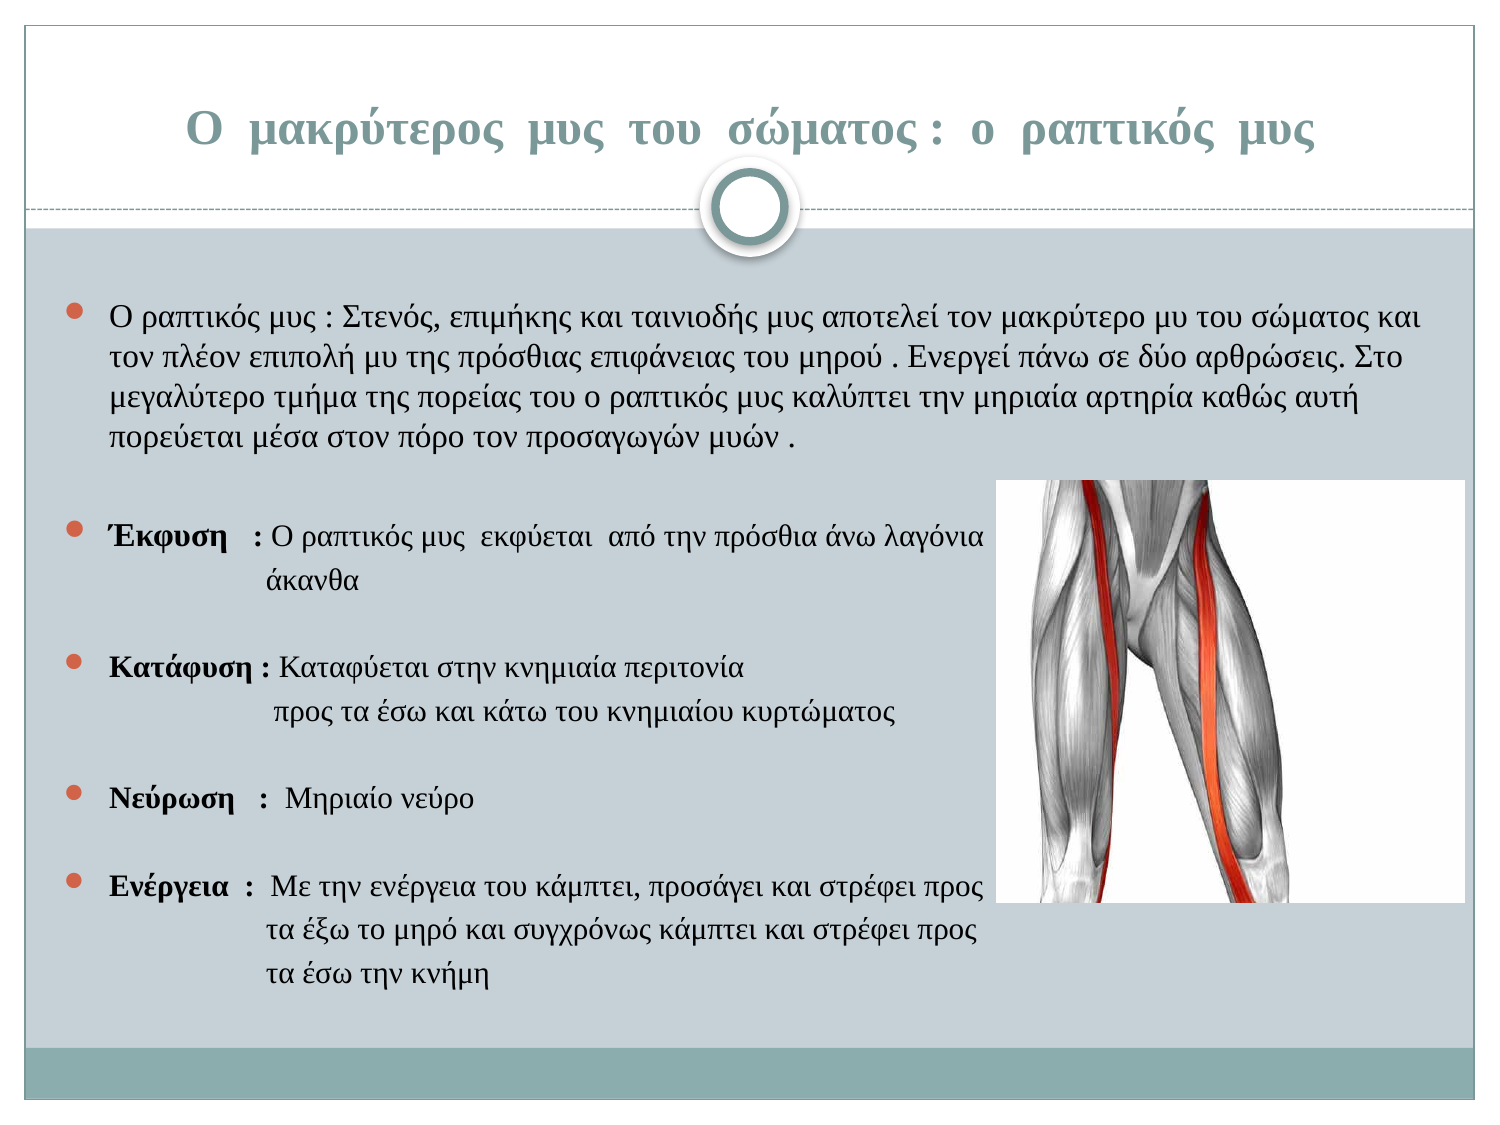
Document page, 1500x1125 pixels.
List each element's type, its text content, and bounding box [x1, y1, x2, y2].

list Ο ραπτικός μυς : Στενός, επιμήκης και ταινιοδής μυς αποτελεί τον μακρύτερο μυ του σώματος και τον πλέον επιπολή μυ της πρόσθιας επιφάνειας του μηρού . Ενεργεί πάνω σε δύο αρθρώσεις. Στο μεγαλύτερο τμήμα της πορείας του ο ραπτικός μυς καλύπτει την μηριαία αρτηρία καθώς αυτή πορεύεται μέσα στον πόρο τον προσαγωγών μυών . Έκφυση : Ο ραπτικός μυς εκφύεται από την πρόσθια άνω λαγόνια άκανθα Κατάφυση : Καταφύεται στην κνημιαία περιτονία προς τα έσω και κάτω του κνημιαίου κυρτώματος Νεύρωση : Μηριαίο νεύρο Ενέργεια : Με την ενέργεια του κάμπτει, προσάγει και στρέφει προς τα έξω το μηρό και συγχρόνως κάμπτει και στρέφει προς τα έσω την κνήμη [49, 250, 1442, 1001]
picture [995, 480, 1466, 903]
title Ο μακρύτερος μυς του σώματος : ο ραπτικός μυς [49, 37, 1450, 162]
